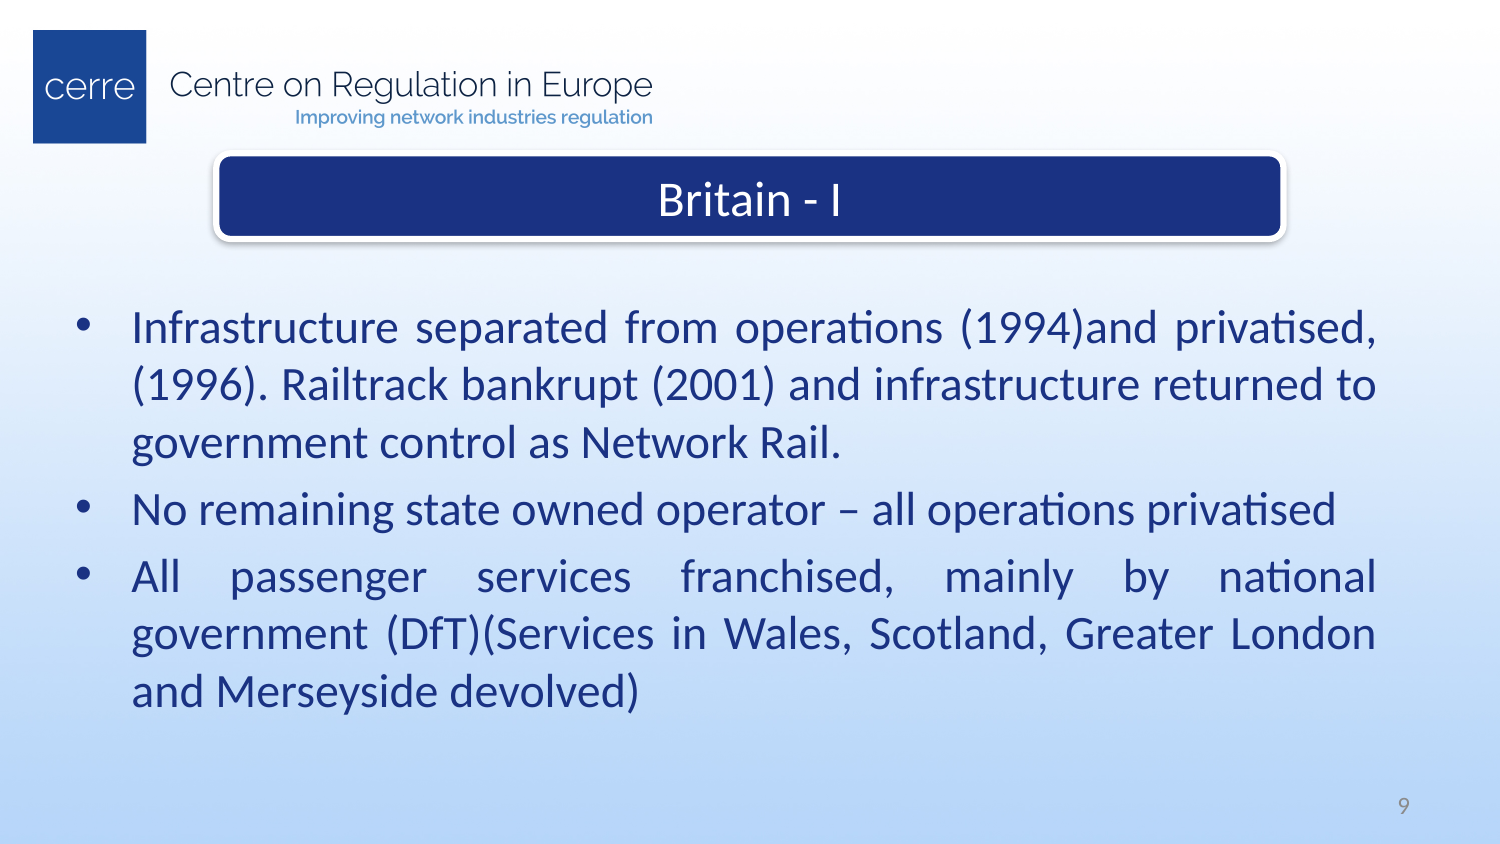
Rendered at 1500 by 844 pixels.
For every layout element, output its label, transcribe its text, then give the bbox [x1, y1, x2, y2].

list Infrastructure separated from operations (1994)and privatised, (1996). Railtrack bankrupt (2001) and infrastructure returned to government control as Network Rail. No remaining state owned operator – all operations privatised All passenger services franchised, mainly by national government (DfT)(Services in Wales, Scotland, Greater London and Merseyside devolved) [60, 287, 1395, 844]
picture [0, 0, 1500, 844]
text_box Britain - I [215, 152, 1285, 240]
slide_number 9 [1331, 782, 1425, 827]
